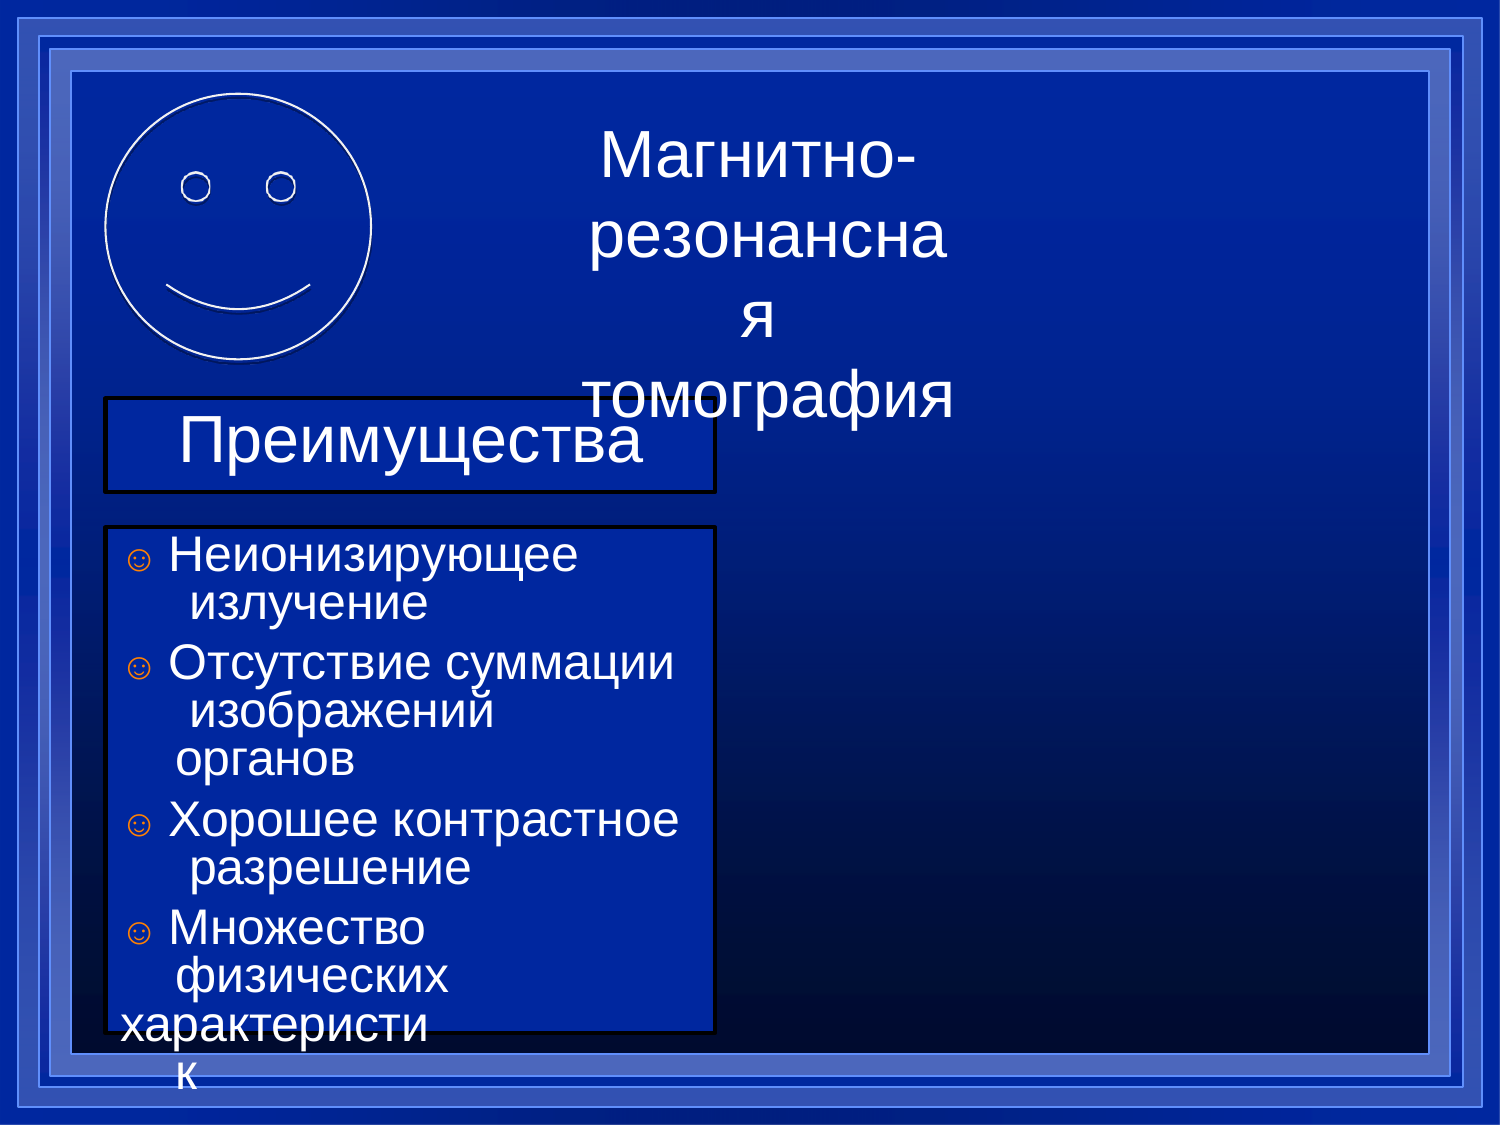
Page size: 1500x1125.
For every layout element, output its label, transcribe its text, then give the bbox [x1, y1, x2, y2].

title Магнитно- резонансная томография [568, 109, 967, 432]
text_box ☺ Неионизирующее излучение ☺ Отсутствие суммации изображений органов ☺ Хорошее контрастное разрешение ☺ Множество физических характеристик [105, 1043, 715, 1100]
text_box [103, 524, 718, 1036]
picture [0, 0, 1500, 1125]
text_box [103, 395, 718, 495]
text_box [103, 92, 373, 365]
